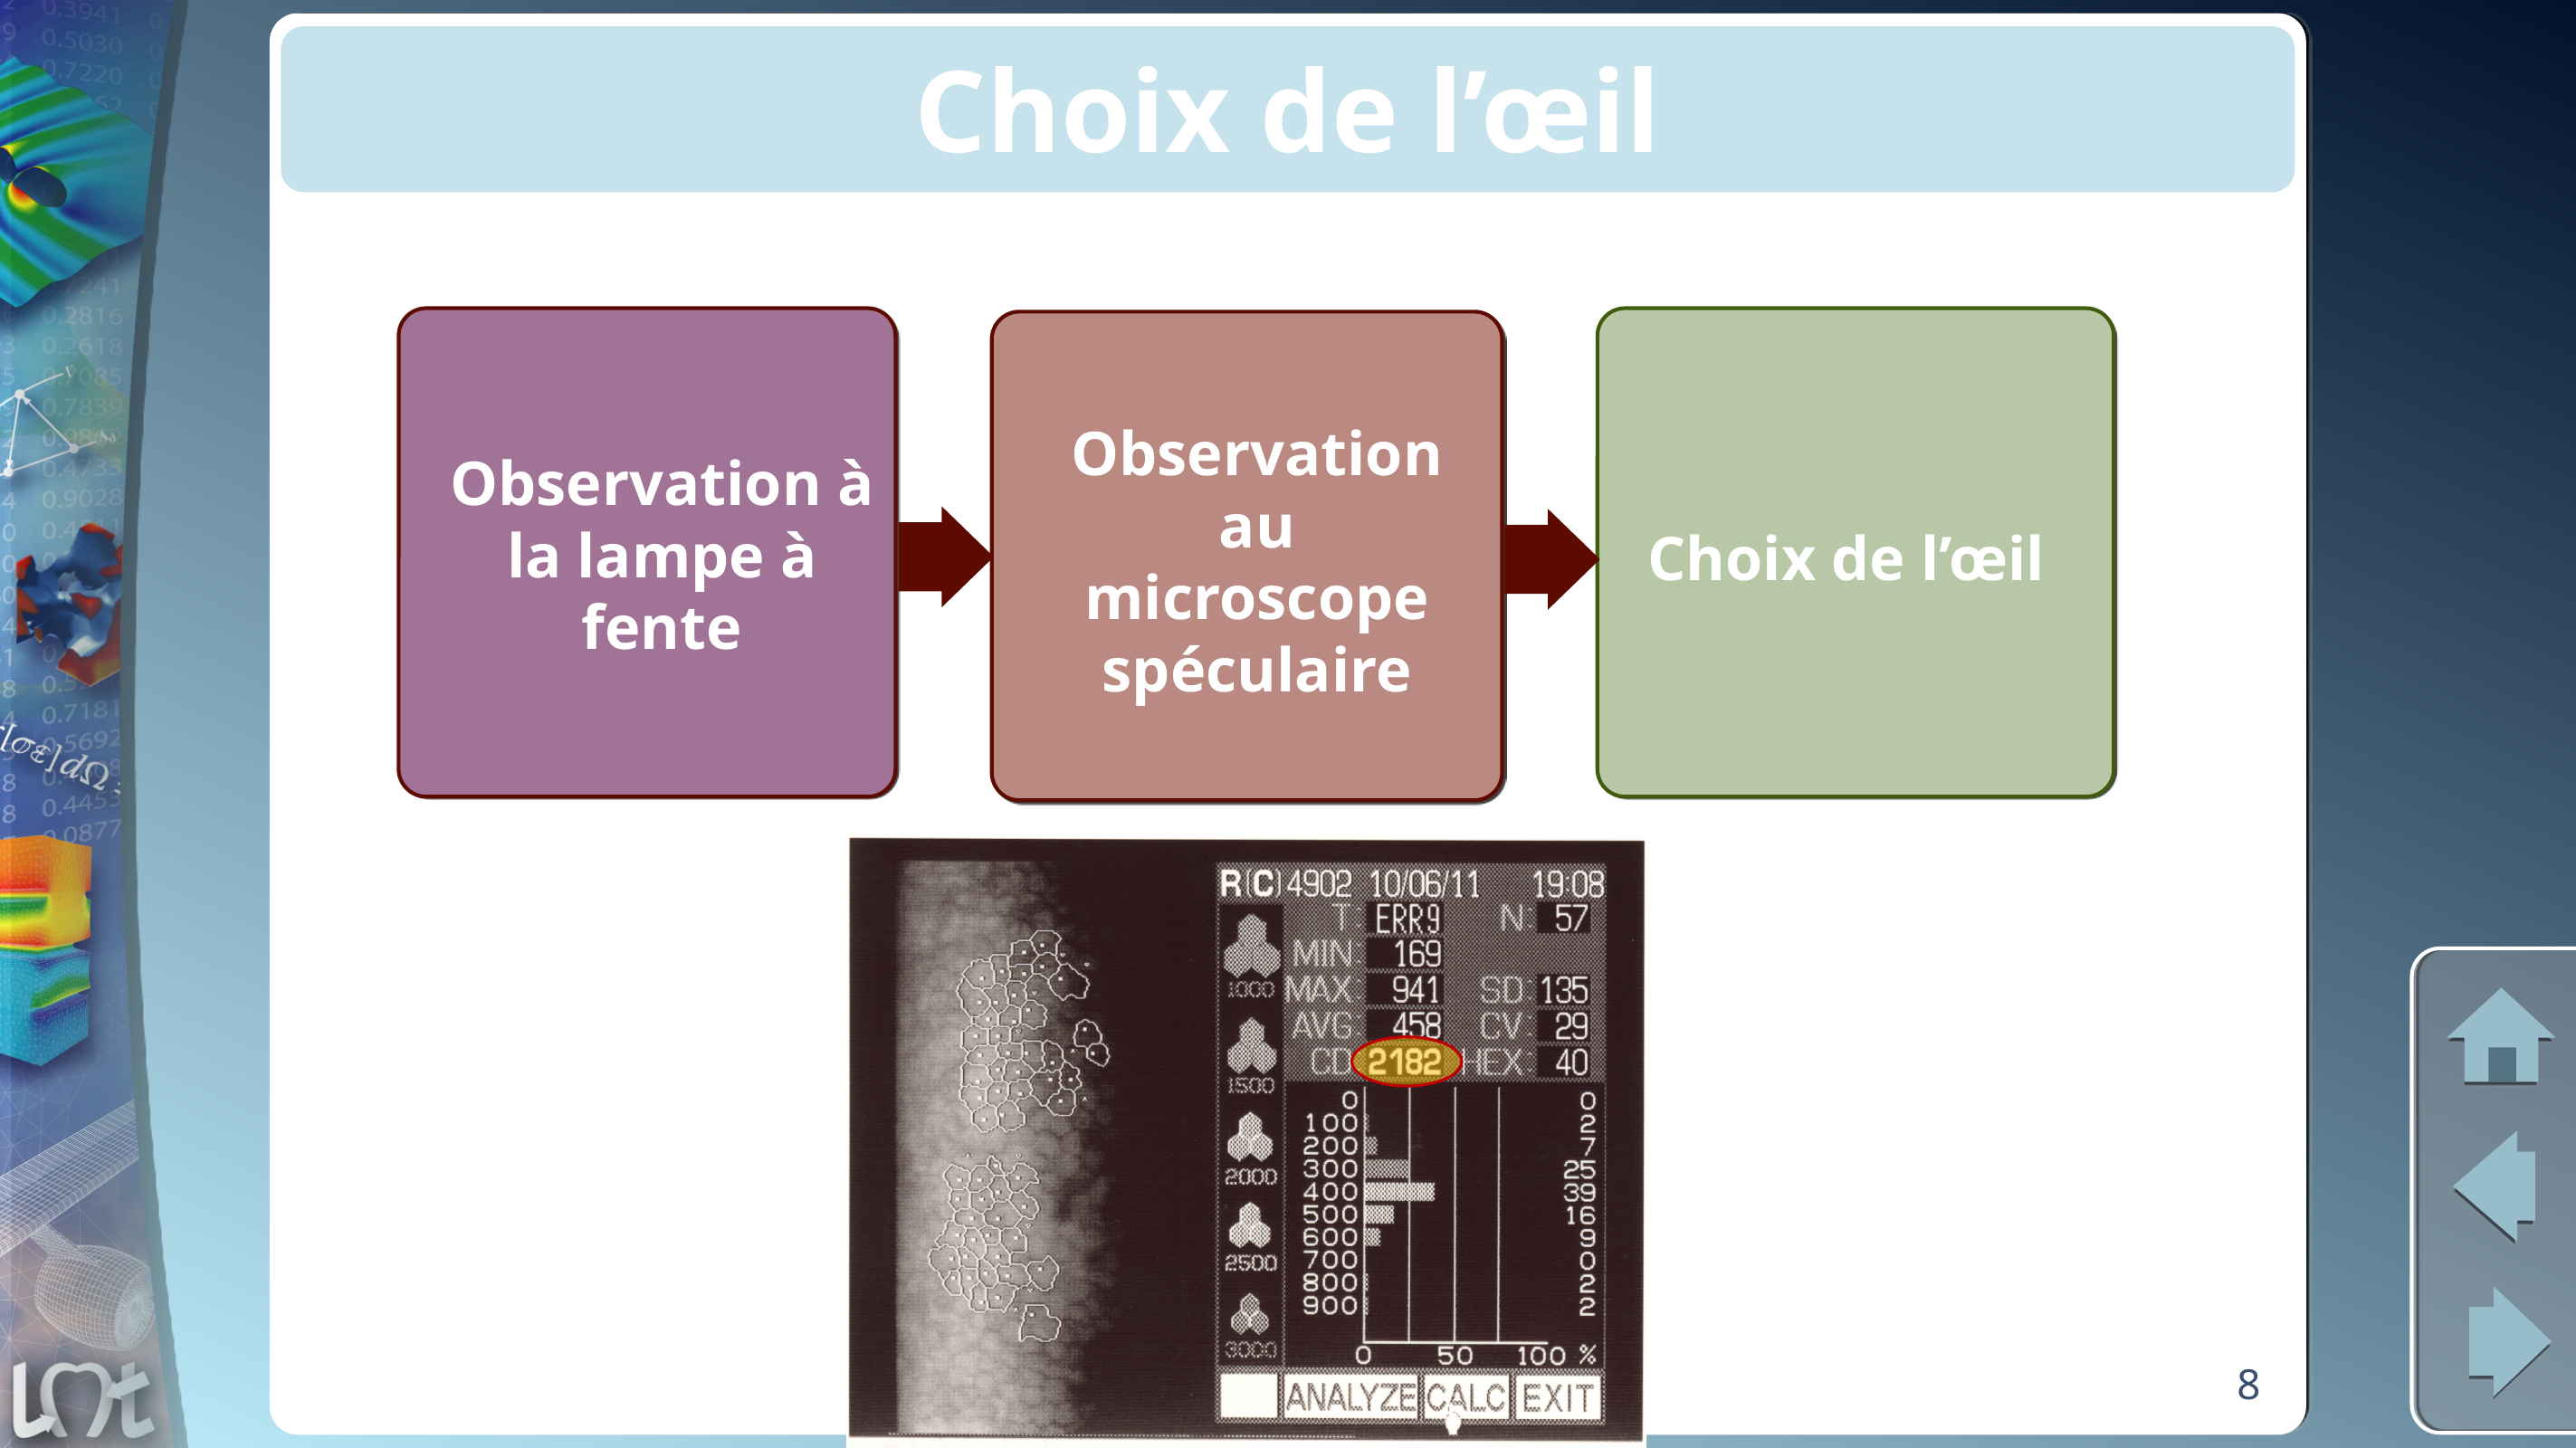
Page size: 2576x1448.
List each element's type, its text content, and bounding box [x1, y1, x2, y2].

picture [845, 836, 1647, 1448]
picture [0, 0, 175, 1448]
title Choix de l’œil [316, 22, 2260, 193]
text_box 8 [2207, 1351, 2291, 1415]
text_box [398, 308, 2114, 801]
